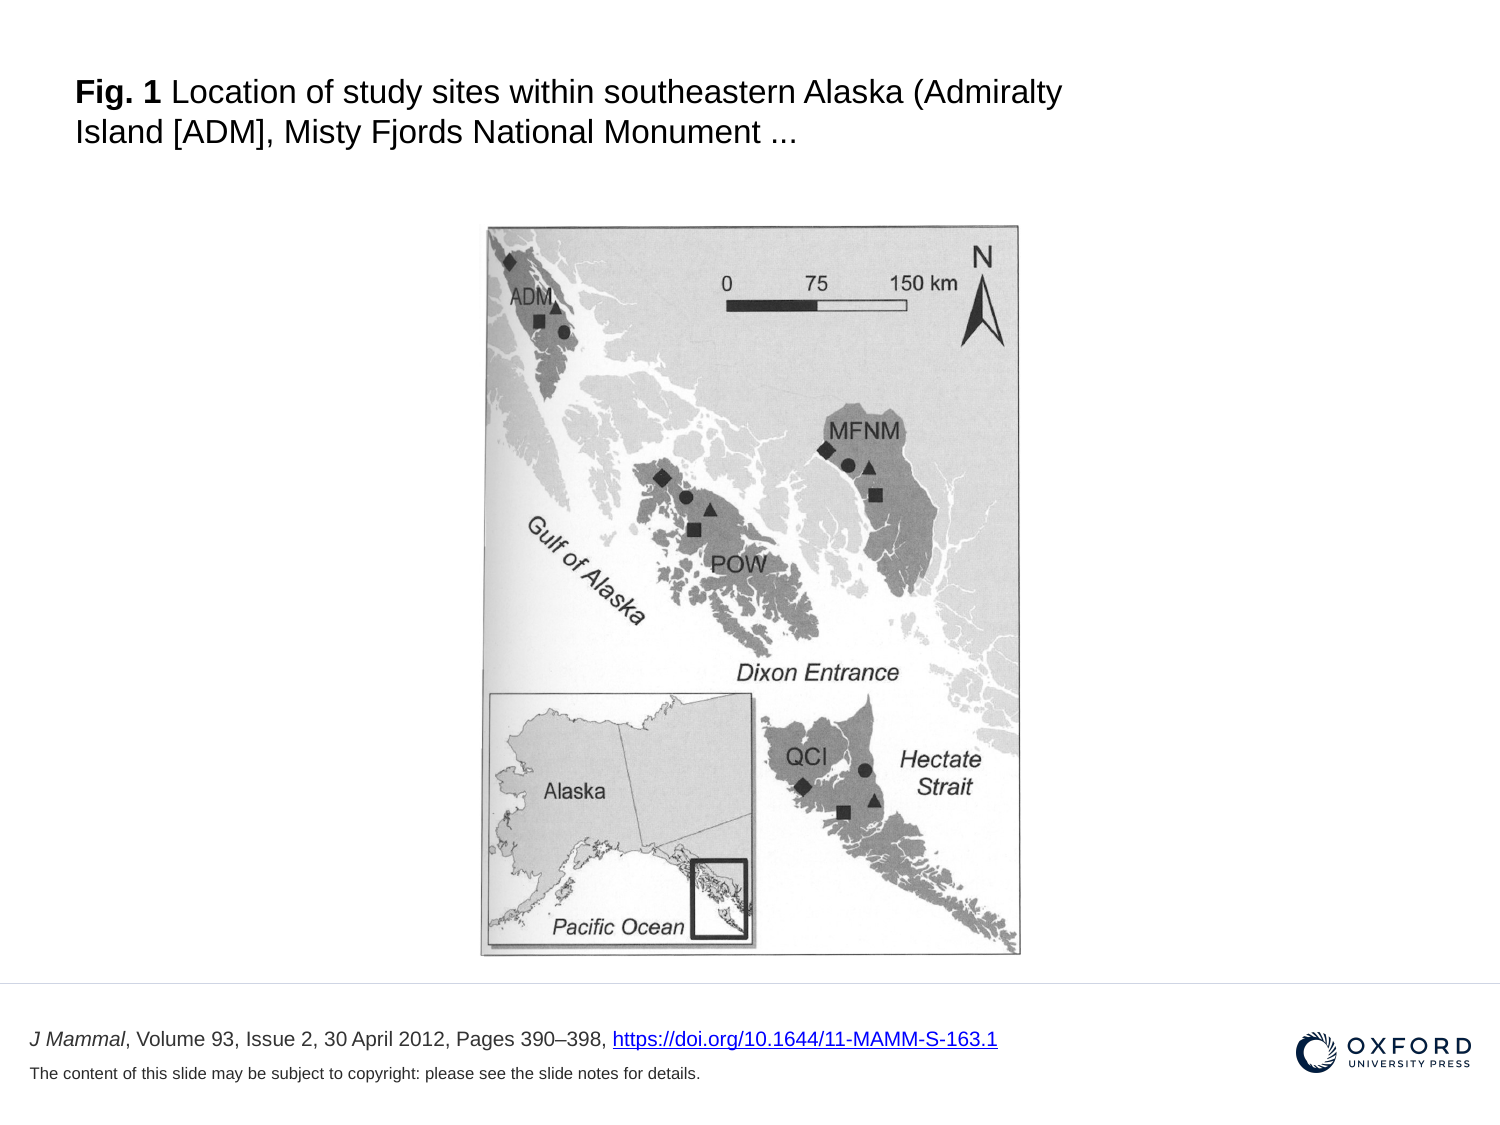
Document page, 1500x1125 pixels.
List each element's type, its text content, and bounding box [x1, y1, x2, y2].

picture [479, 224, 1021, 957]
picture [1296, 1032, 1471, 1073]
title Fig. 1 Location of study sites within southeastern Alaska (Admiralty Island [ADM], Misty Fjords National Monument ... [75, 69, 1078, 171]
footer J Mammal, Volume 93, Issue 2, 30 April 2012, Pages 390–398, https://doi.org/10.1644/11-MAMM-S-163.1 The content of this slide may be subject to copyright: please see the slide notes for details. [0, 983, 1260, 1125]
